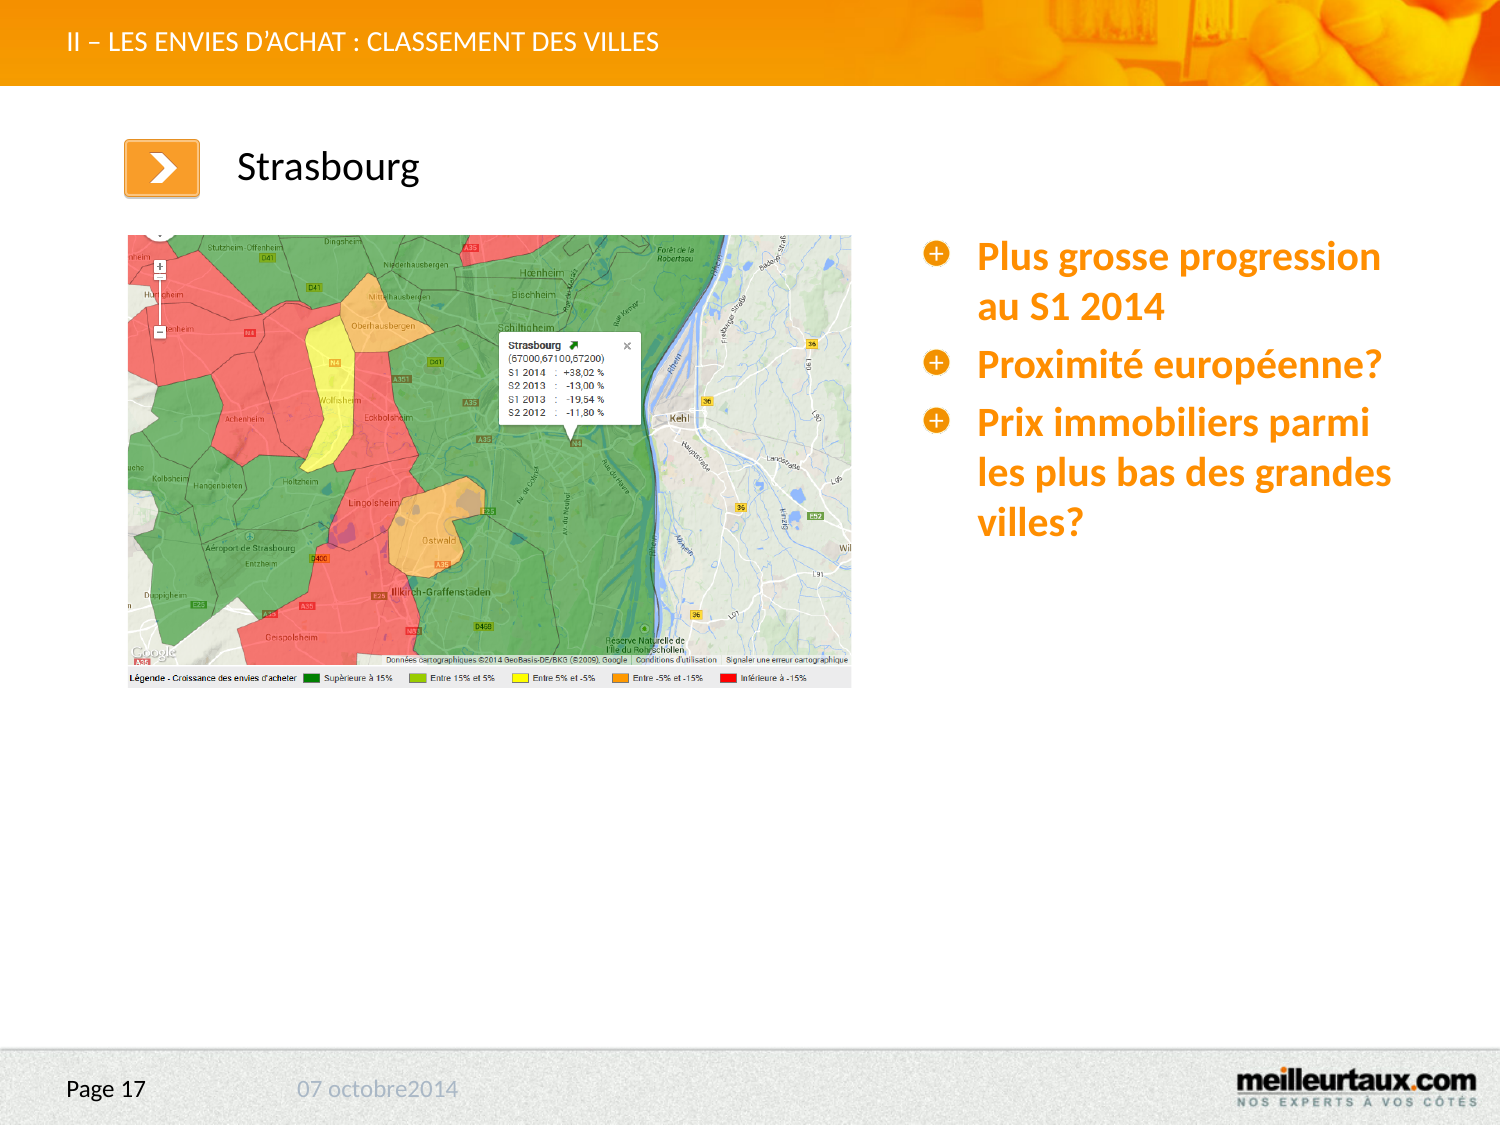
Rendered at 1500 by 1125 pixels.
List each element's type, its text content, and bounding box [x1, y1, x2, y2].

list Strasbourg [222, 131, 1051, 191]
list Plus grosse progression au S1 2014 Proximité européenne? Prix immobiliers parmi les plus bas des grandes villes? [906, 221, 1425, 946]
list II – LES ENVIES D’ACHAT : CLASSEMENT DES VILLES [51, 15, 1171, 86]
slide_number Page 17 [51, 1065, 223, 1125]
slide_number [282, 1064, 490, 1125]
picture [0, 0, 1500, 1125]
